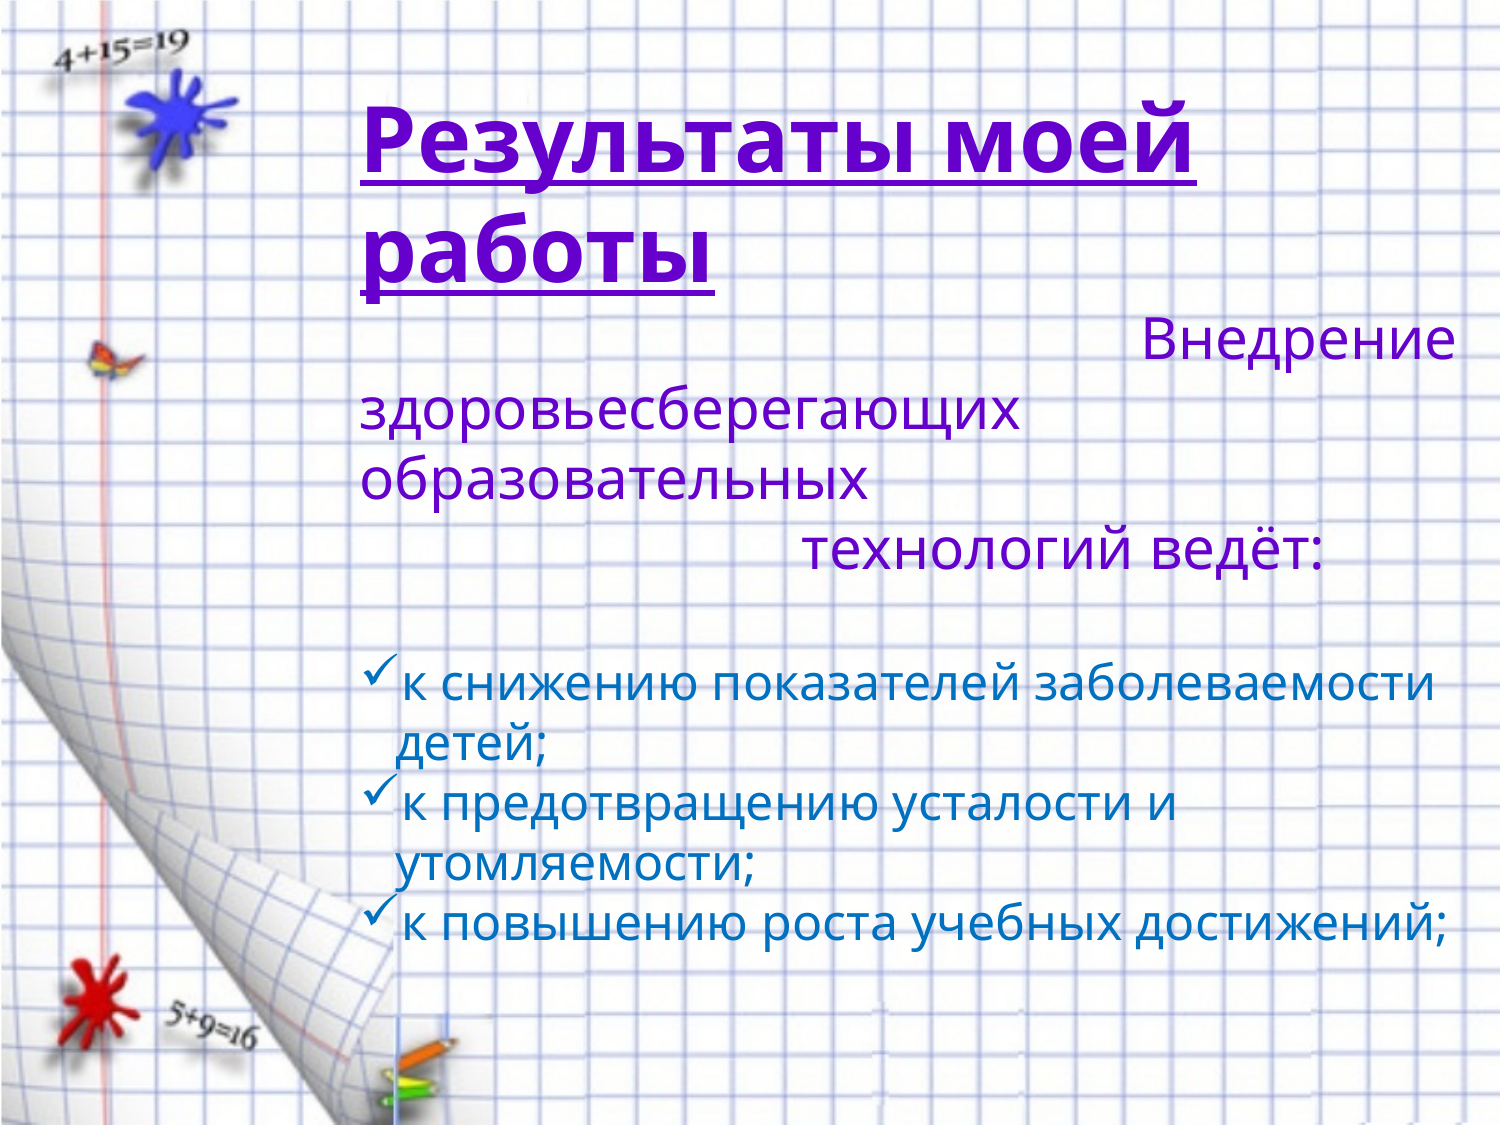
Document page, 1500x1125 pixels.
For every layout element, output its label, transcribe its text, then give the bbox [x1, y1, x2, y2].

text_box Результаты моей работы Внедрение здоровьесберегающих образовательных технологий ведёт: к снижению показателей заболеваемости детей; к предотвращению усталости и утомляемости; к повышению роста учебных достижений; [194, 0, 1473, 1079]
picture [0, 0, 1500, 1125]
